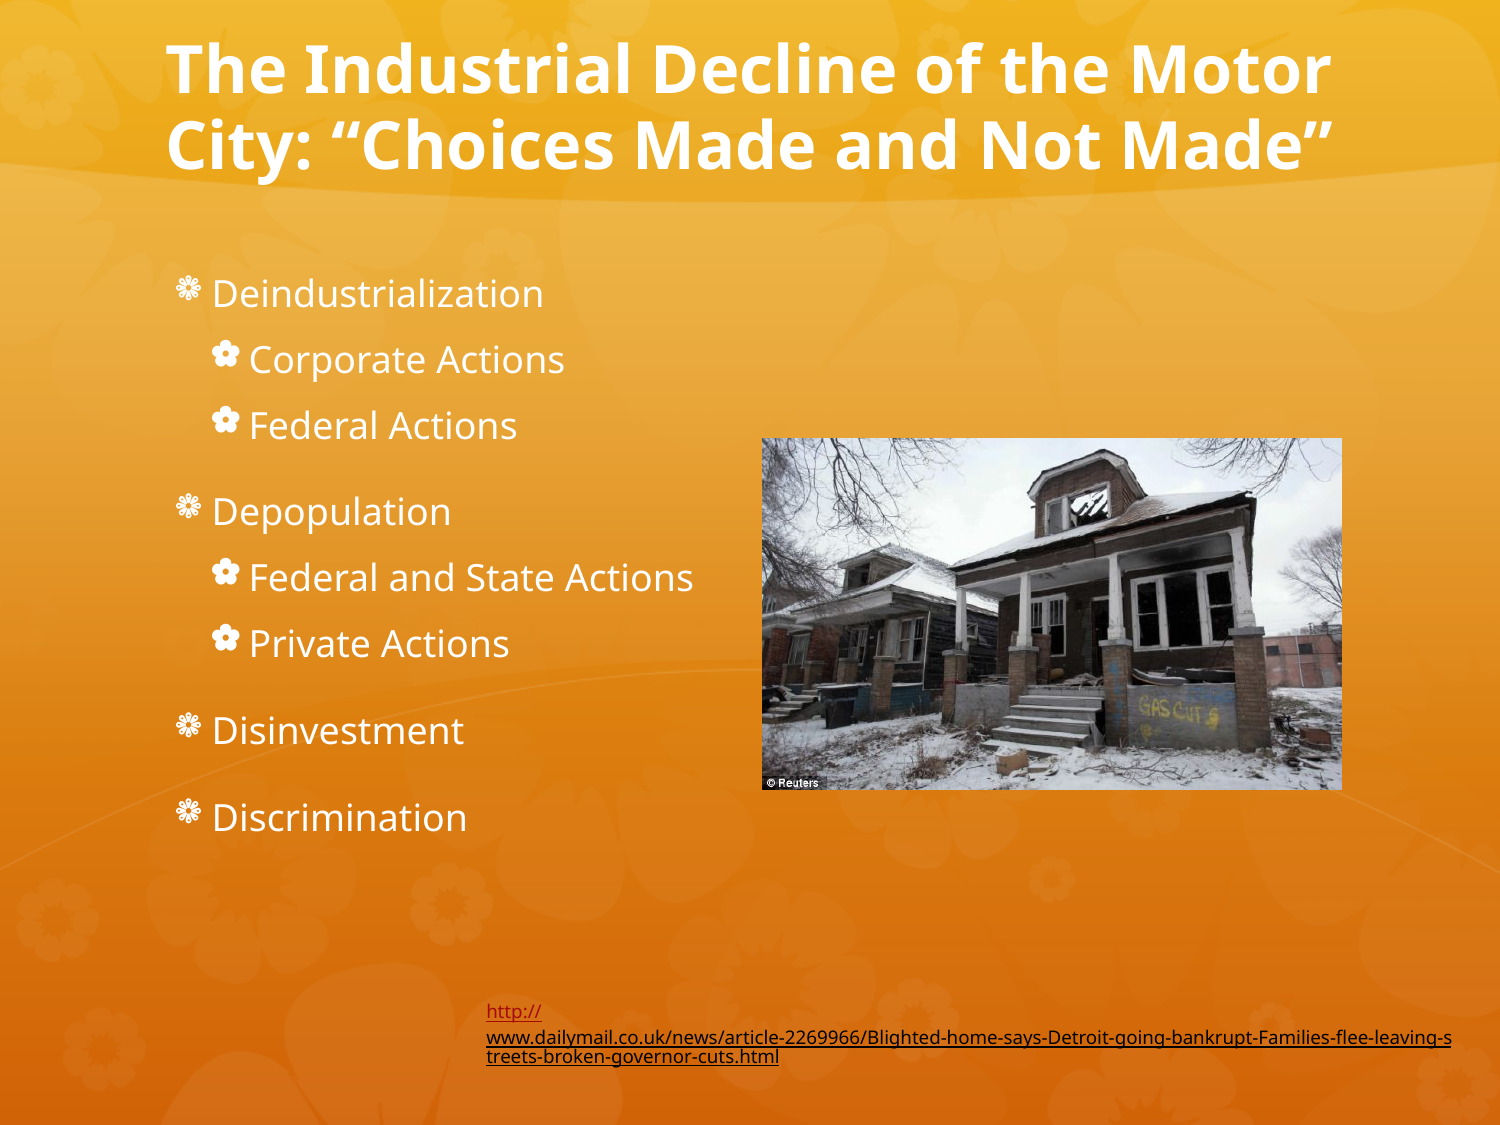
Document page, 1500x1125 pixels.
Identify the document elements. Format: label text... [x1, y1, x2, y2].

title The Industrial Decline of the Motor City: “Choices Made and Not Made” [127, 14, 1372, 203]
text_box http://www.dailymail.co.uk/news/article-2269966/Blighted-home-says-Detroit-going-bankrupt-Families-flee-leaving-streets-broken-governor-cuts.html [471, 992, 1472, 1082]
list Deindustrialization Corporate Actions Federal Actions Depopulation Federal and State Actions Private Actions Disinvestment Discrimination [158, 262, 738, 966]
picture [0, 0, 1500, 1125]
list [762, 438, 1342, 790]
